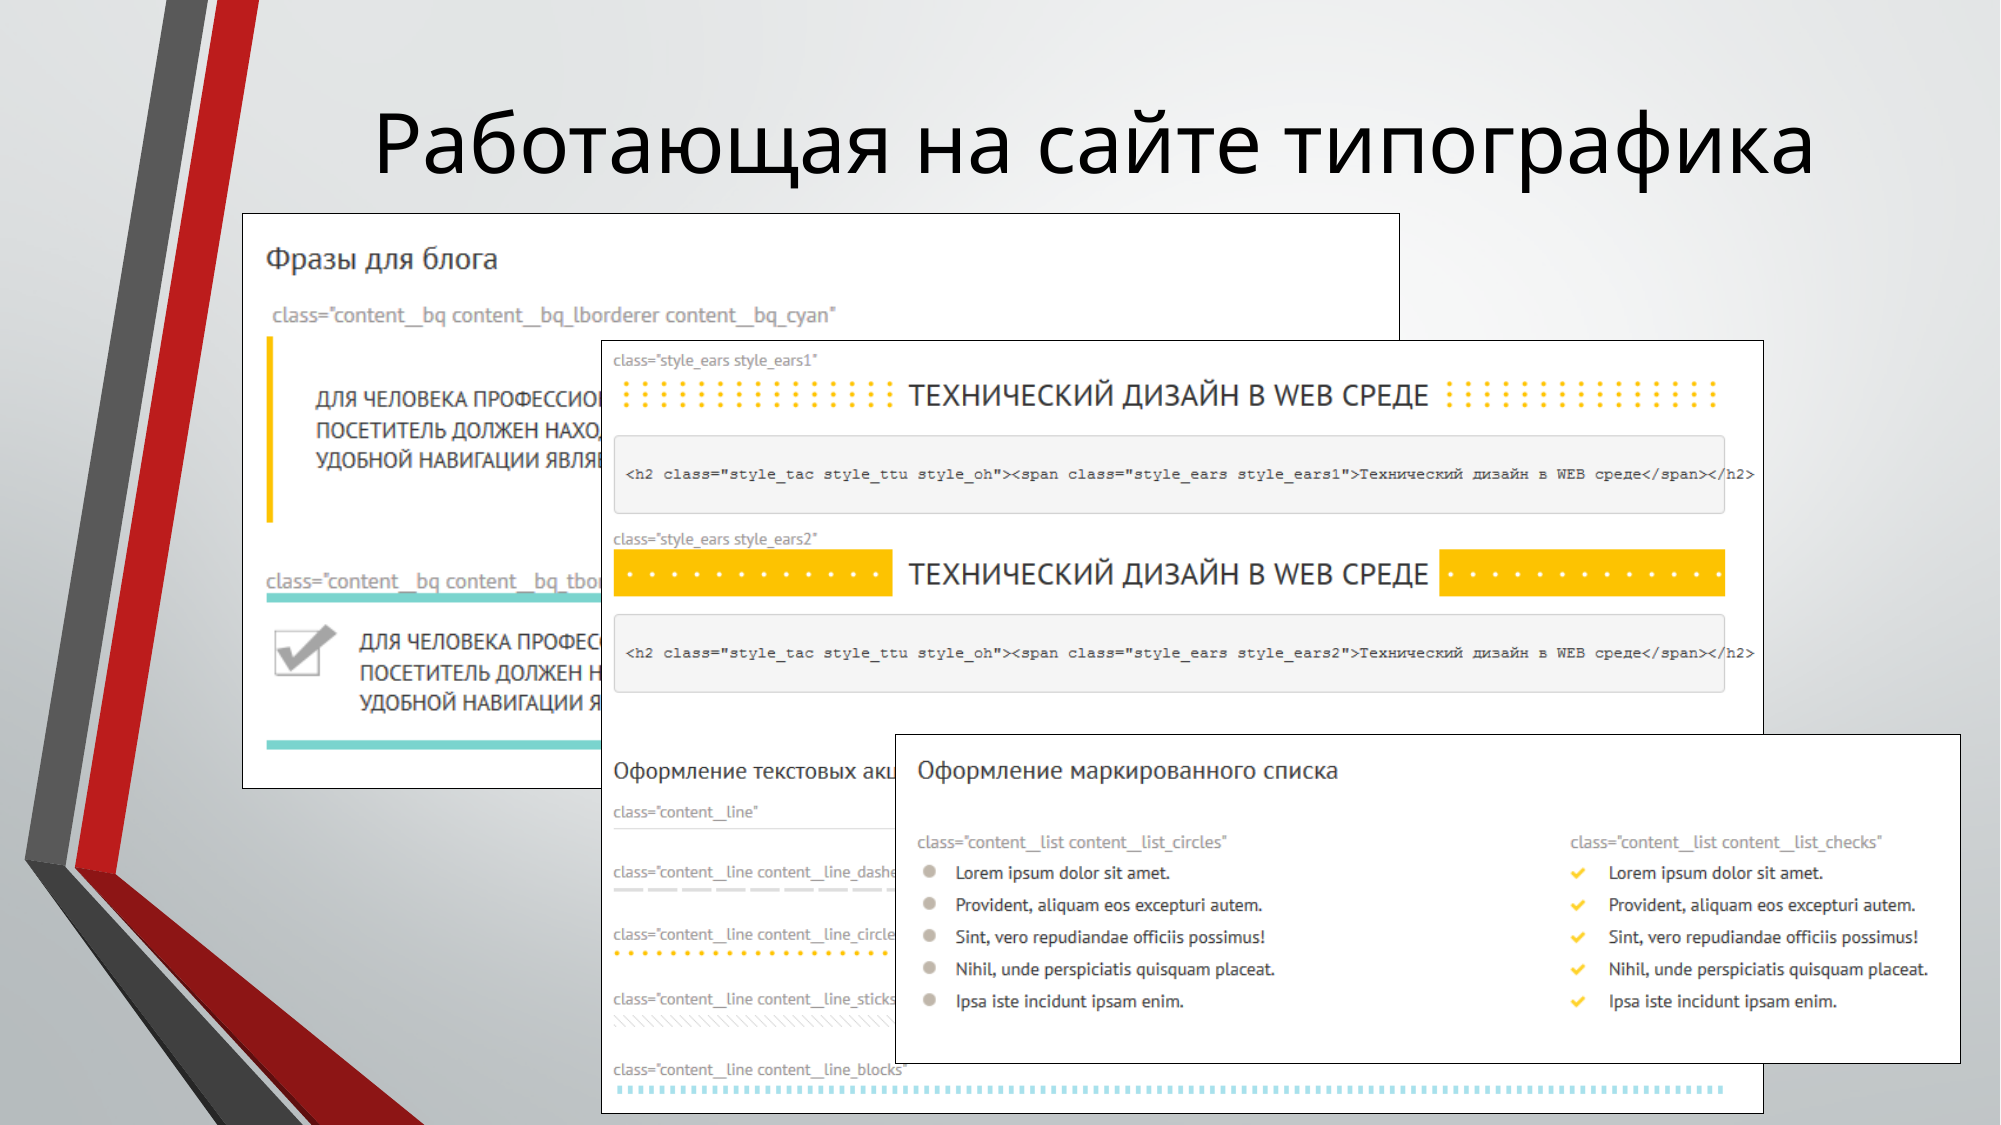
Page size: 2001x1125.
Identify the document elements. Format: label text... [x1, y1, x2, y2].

title Работающая на сайте типографика [329, 52, 1862, 228]
picture [241, 213, 1961, 1115]
